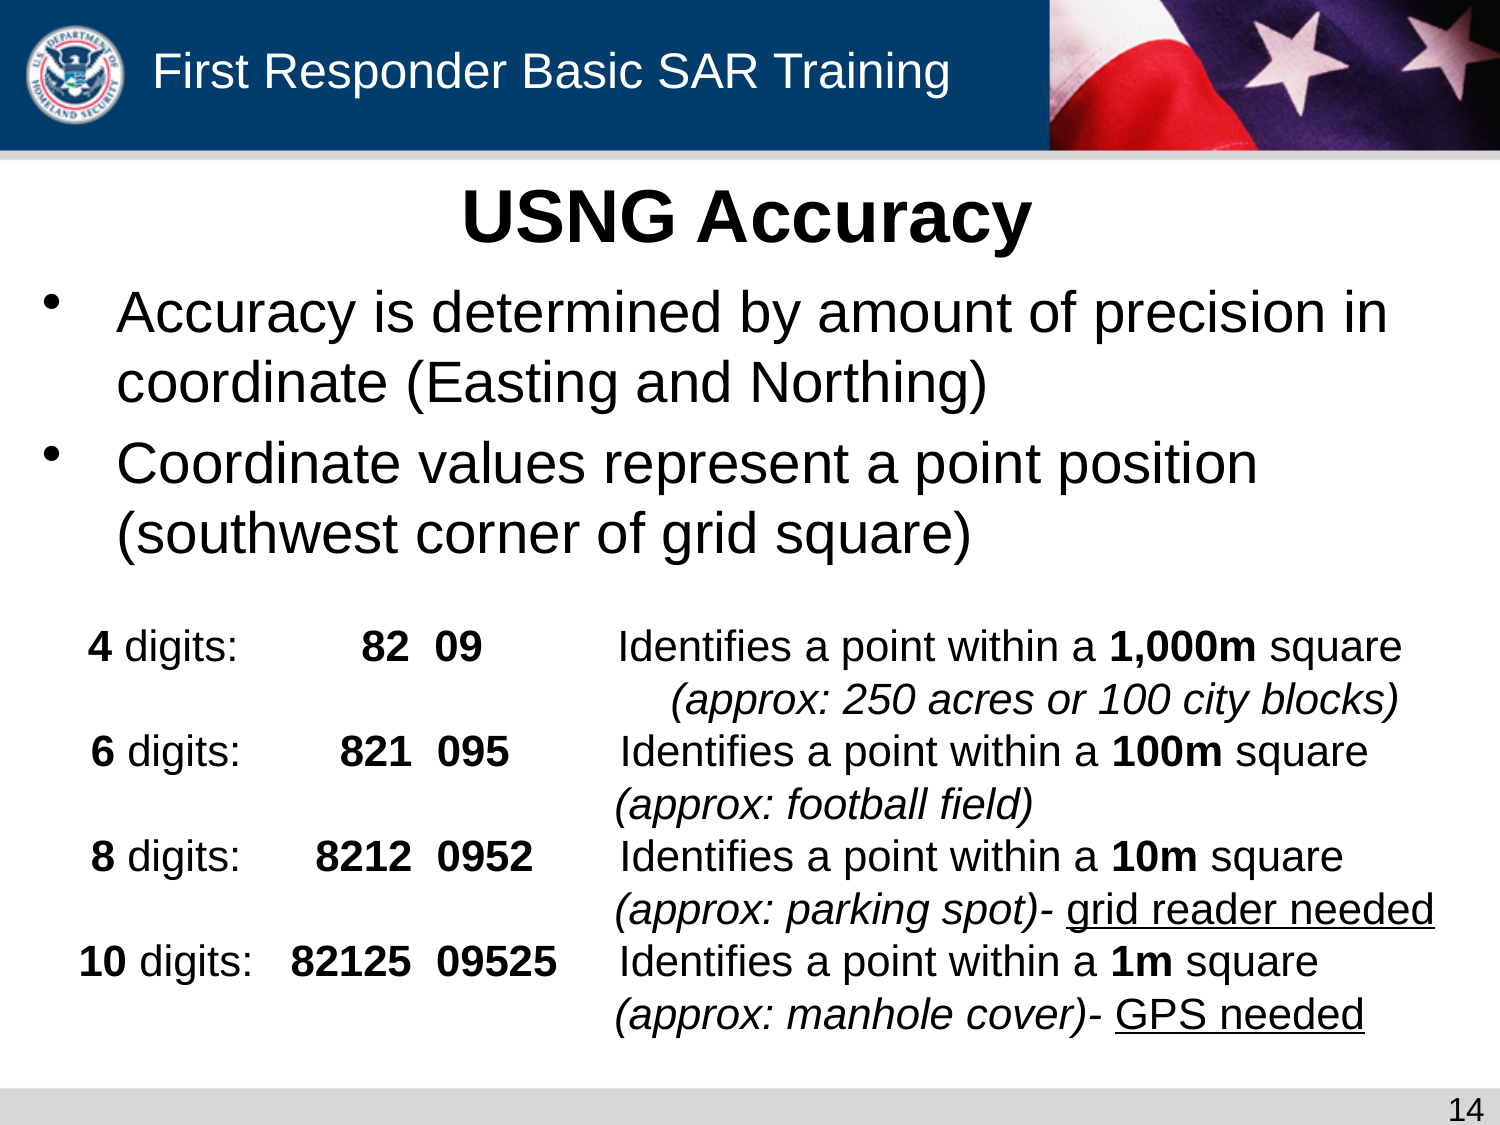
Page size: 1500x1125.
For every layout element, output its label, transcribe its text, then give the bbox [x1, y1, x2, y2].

title USNG Accuracy [72, 137, 1423, 266]
picture [0, 0, 1500, 1125]
list Accuracy is determined by amount of precision in coordinate (Easting and Northing) Coordinate values represent a point position (southwest corner of grid square) 4 digits: 82 09 Identifies a point within a 1,000m square (approx: 250 acres or 100 city blocks) 6 digits: 821 095 Identifies a point within a 100m square (approx: football field) 8 digits: 8212 0952 Identifies a point within a 10m square (approx: parking spot)- grid reader needed 10 digits: 82125 09525 Identifies a point within a 1m square (approx: manhole cover)- GPS needed [26, 266, 1474, 1095]
slide_number 13 [1149, 1079, 1500, 1125]
